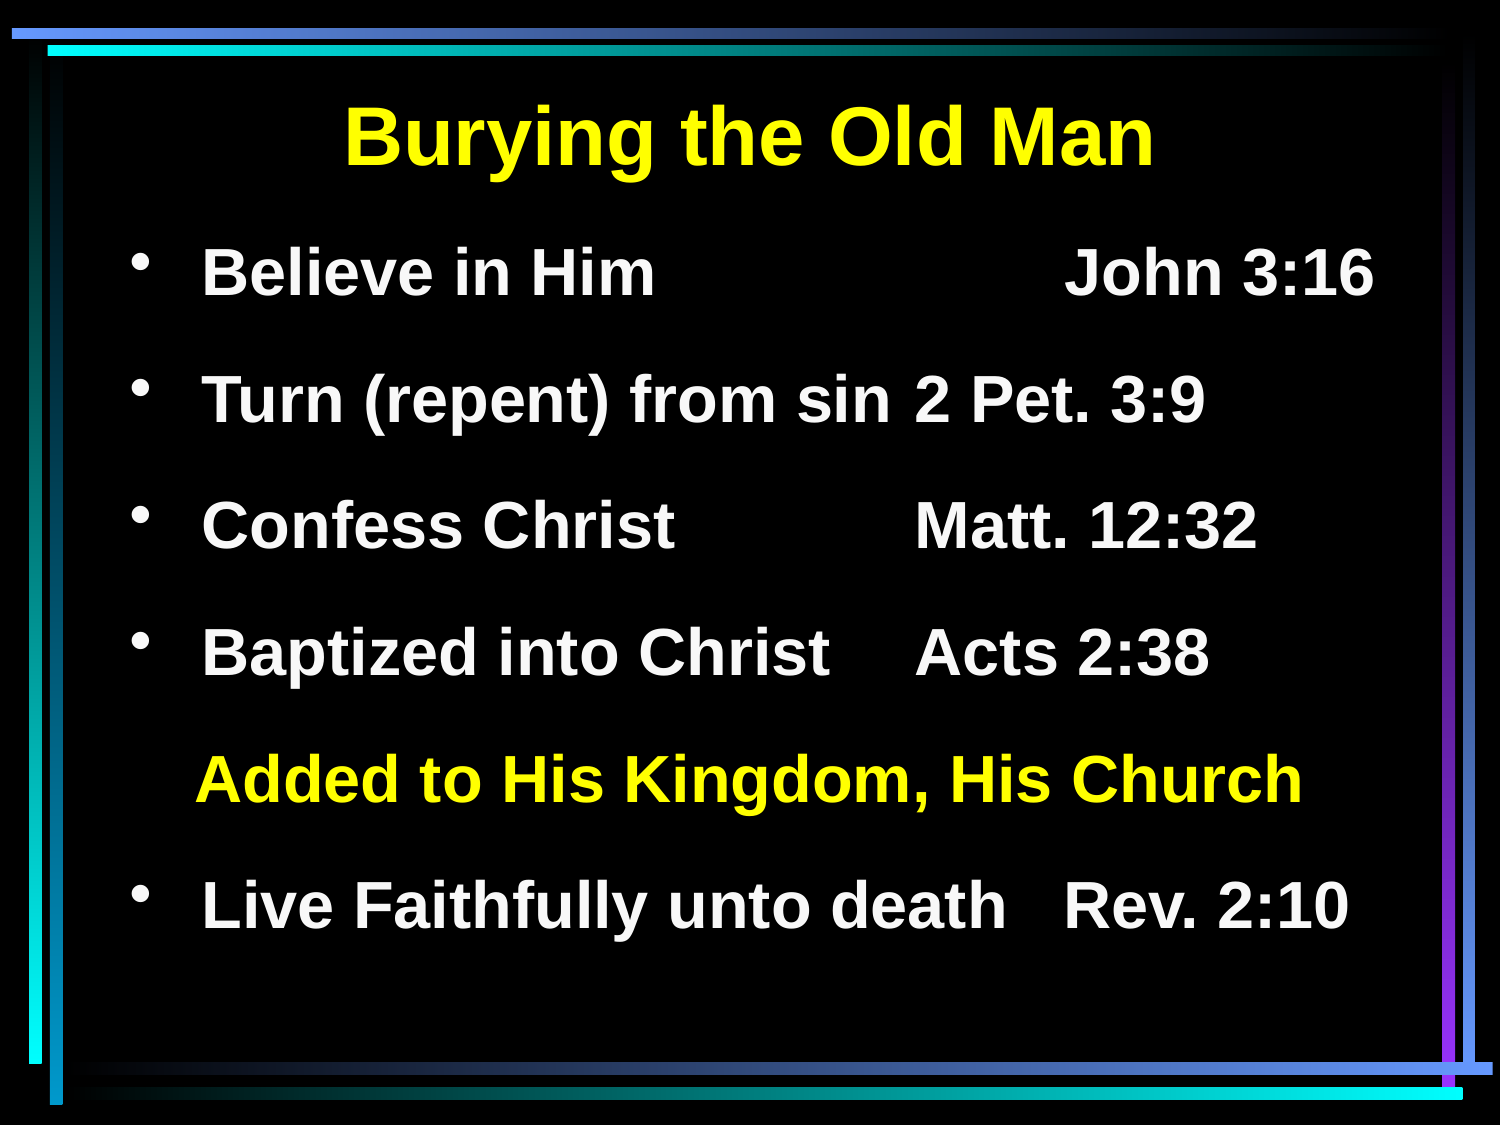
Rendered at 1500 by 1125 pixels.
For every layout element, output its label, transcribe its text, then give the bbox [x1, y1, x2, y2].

text_box Burying the Old Man Believe in Him John 3:16 Turn (repent) from sin 2 Pet. 3:9 Confess Christ Matt. 12:32 Baptized into Christ Acts 2:38 Added to His Kingdom, His Church Live Faithfully unto death Rev. 2:10 [74, 75, 1425, 950]
